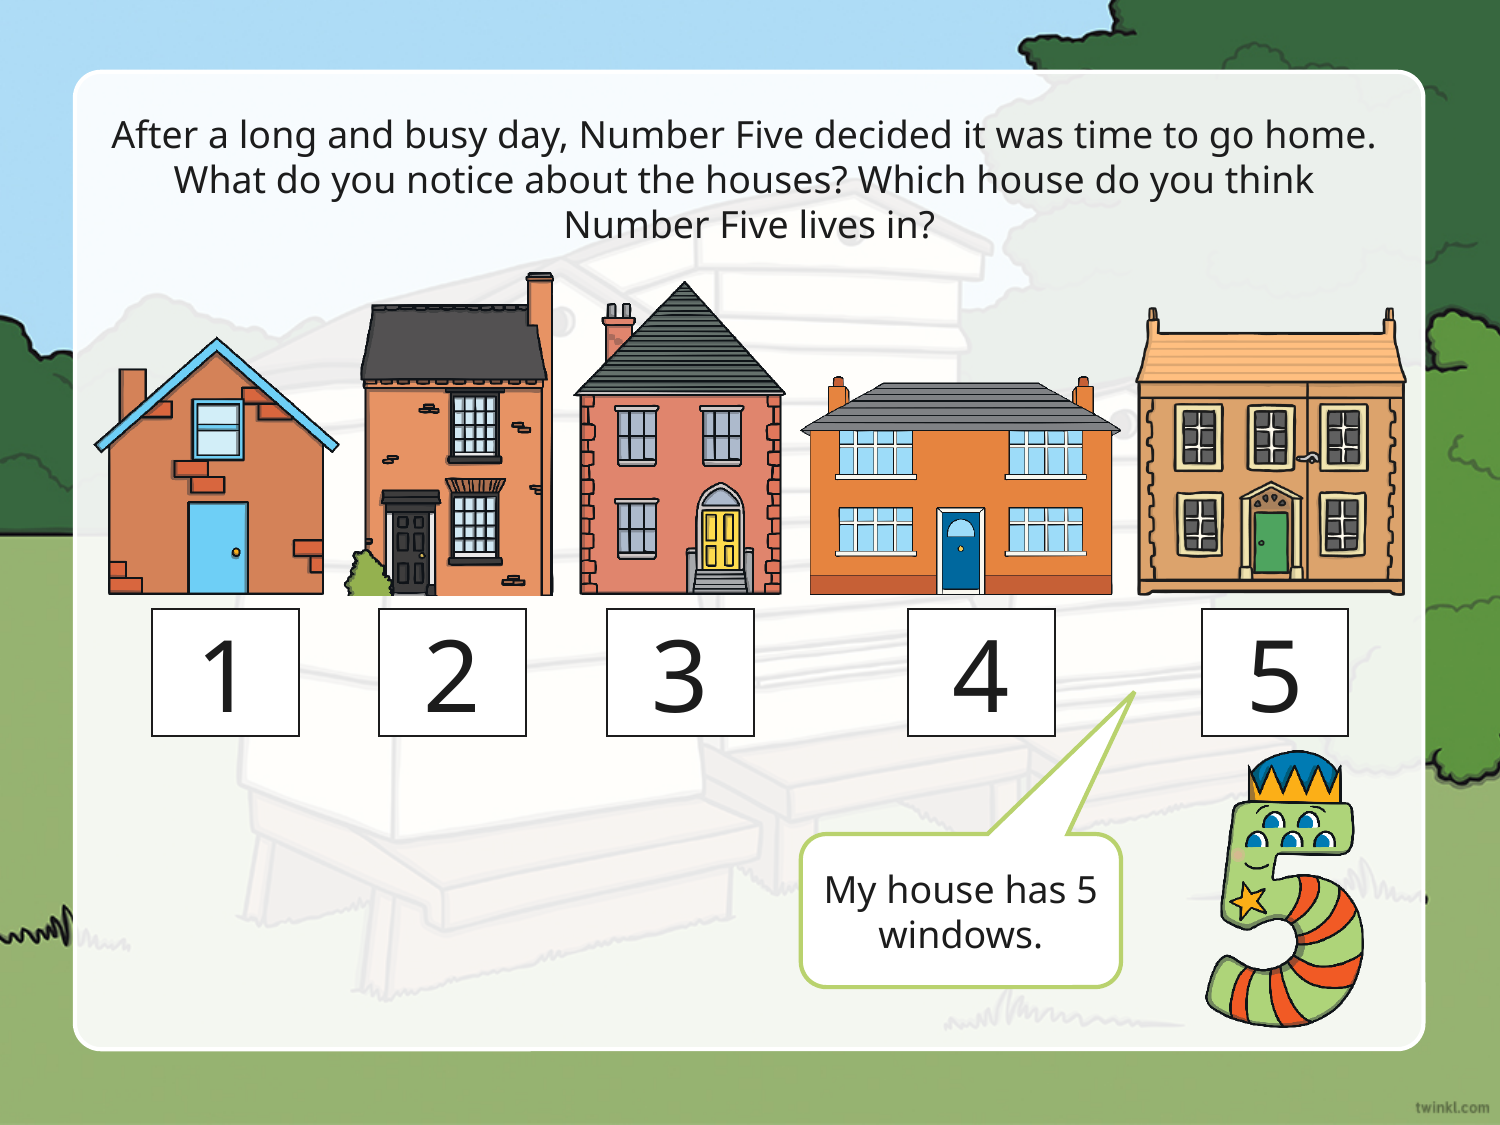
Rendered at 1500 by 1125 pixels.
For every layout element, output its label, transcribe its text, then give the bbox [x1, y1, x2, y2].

text_box My house has 5 windows. [799, 737, 1123, 989]
text_box After a long and busy day, Number Five decided it was time to go home. What do you notice about the houses? Which house do you think Number Five lives in? [93, 111, 1406, 247]
picture [0, 0, 1500, 1125]
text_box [151, 608, 1349, 737]
